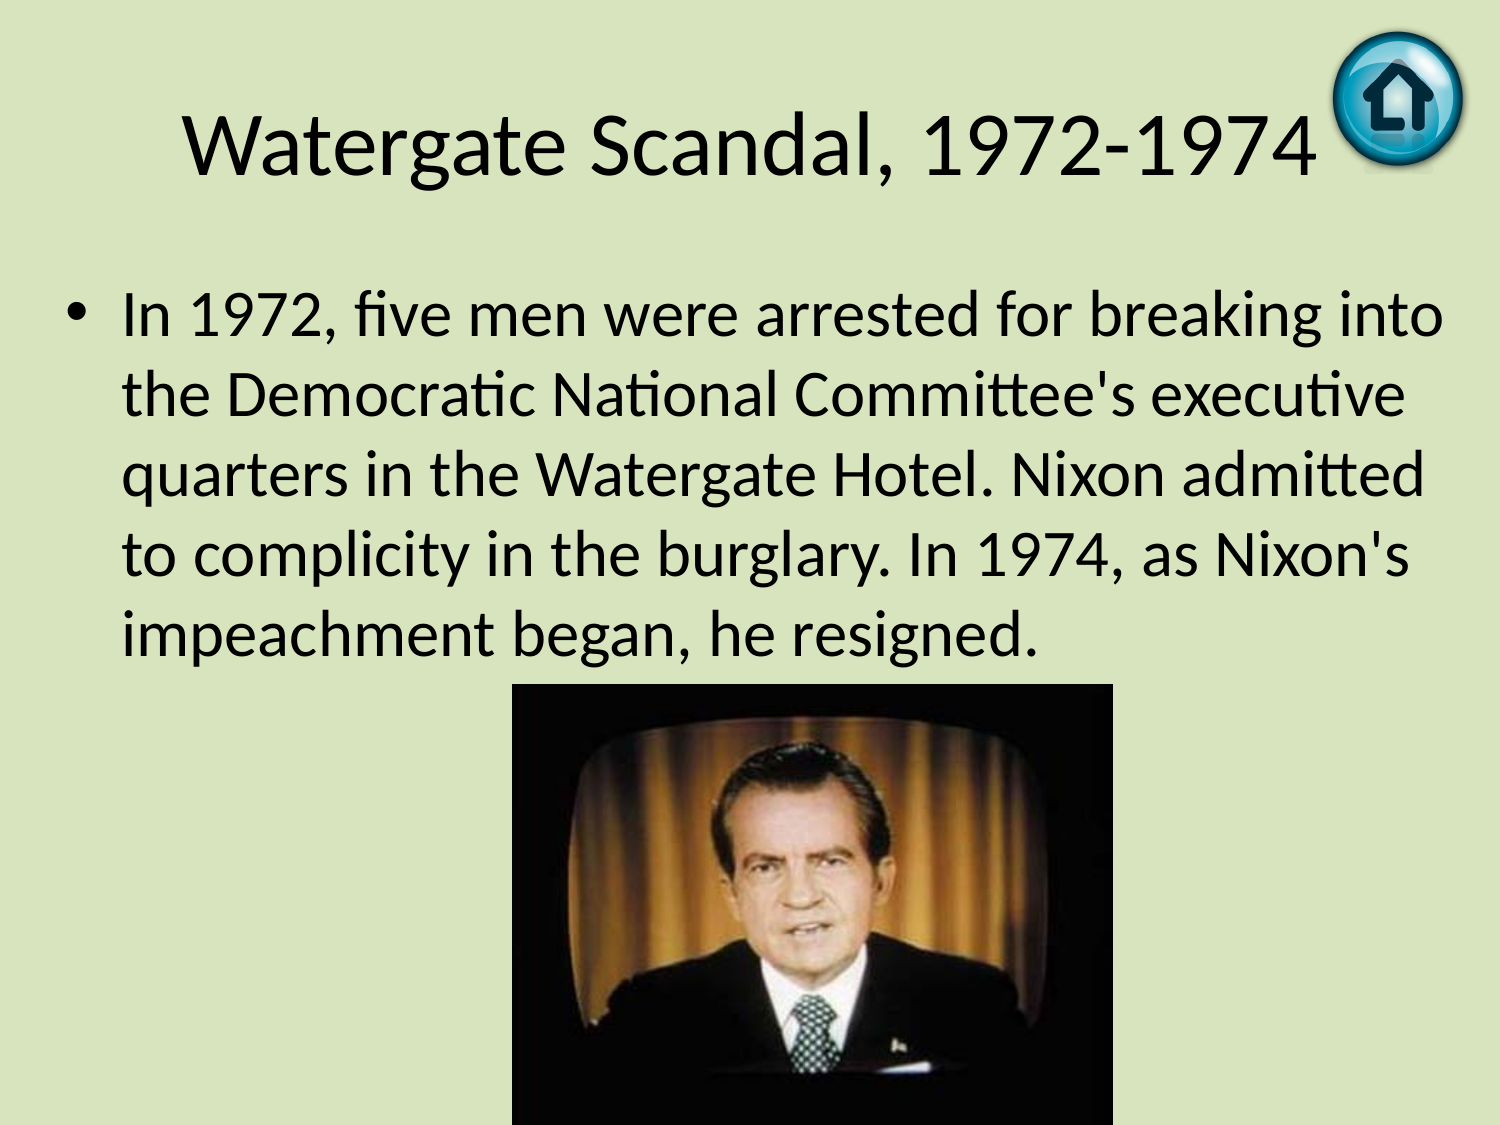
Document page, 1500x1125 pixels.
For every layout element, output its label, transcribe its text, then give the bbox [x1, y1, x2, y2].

picture [1322, 24, 1473, 175]
picture [512, 684, 1113, 1125]
list In 1972, five men were arrested for breaking into the Democratic National Committee's executive quarters in the Watergate Hotel. Nixon admitted to complicity in the burglary. In 1974, as Nixon's impeachment began, he resigned. [50, 262, 1463, 1005]
title Watergate Scandal, 1972-1974 [75, 45, 1425, 233]
